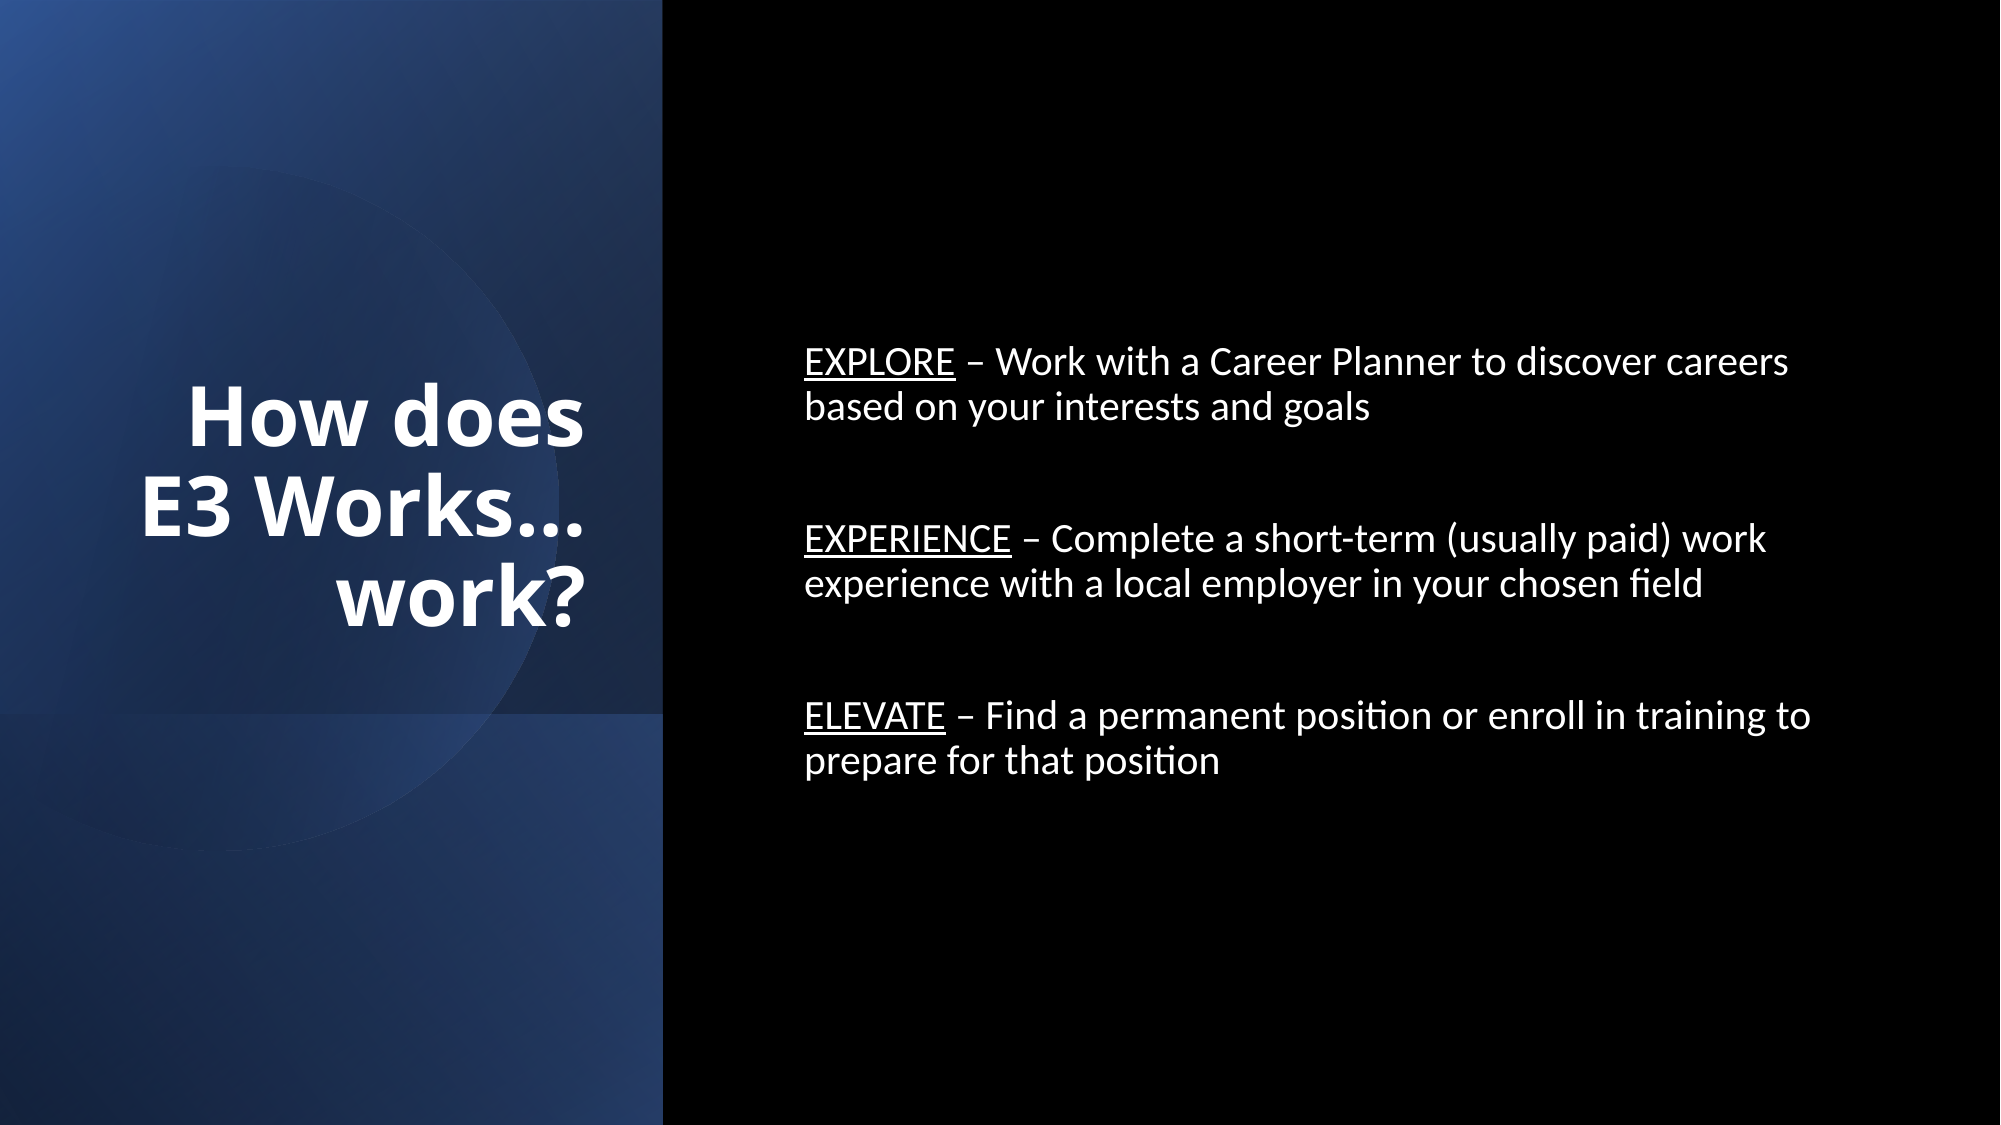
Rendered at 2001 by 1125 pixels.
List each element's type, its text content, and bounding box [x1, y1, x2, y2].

list EXPLORE – Work with a Career Planner to discover careers based on your interests and goals EXPERIENCE – Complete a short-term (usually paid) work experience with a local employer in your chosen field ELEVATE – Find a permanent position or enroll in training to prepare for that position [789, 106, 1865, 1017]
text_box [663, 0, 2000, 1125]
text_box [0, 0, 663, 1124]
title How does E3 Works…work? [76, 96, 602, 652]
